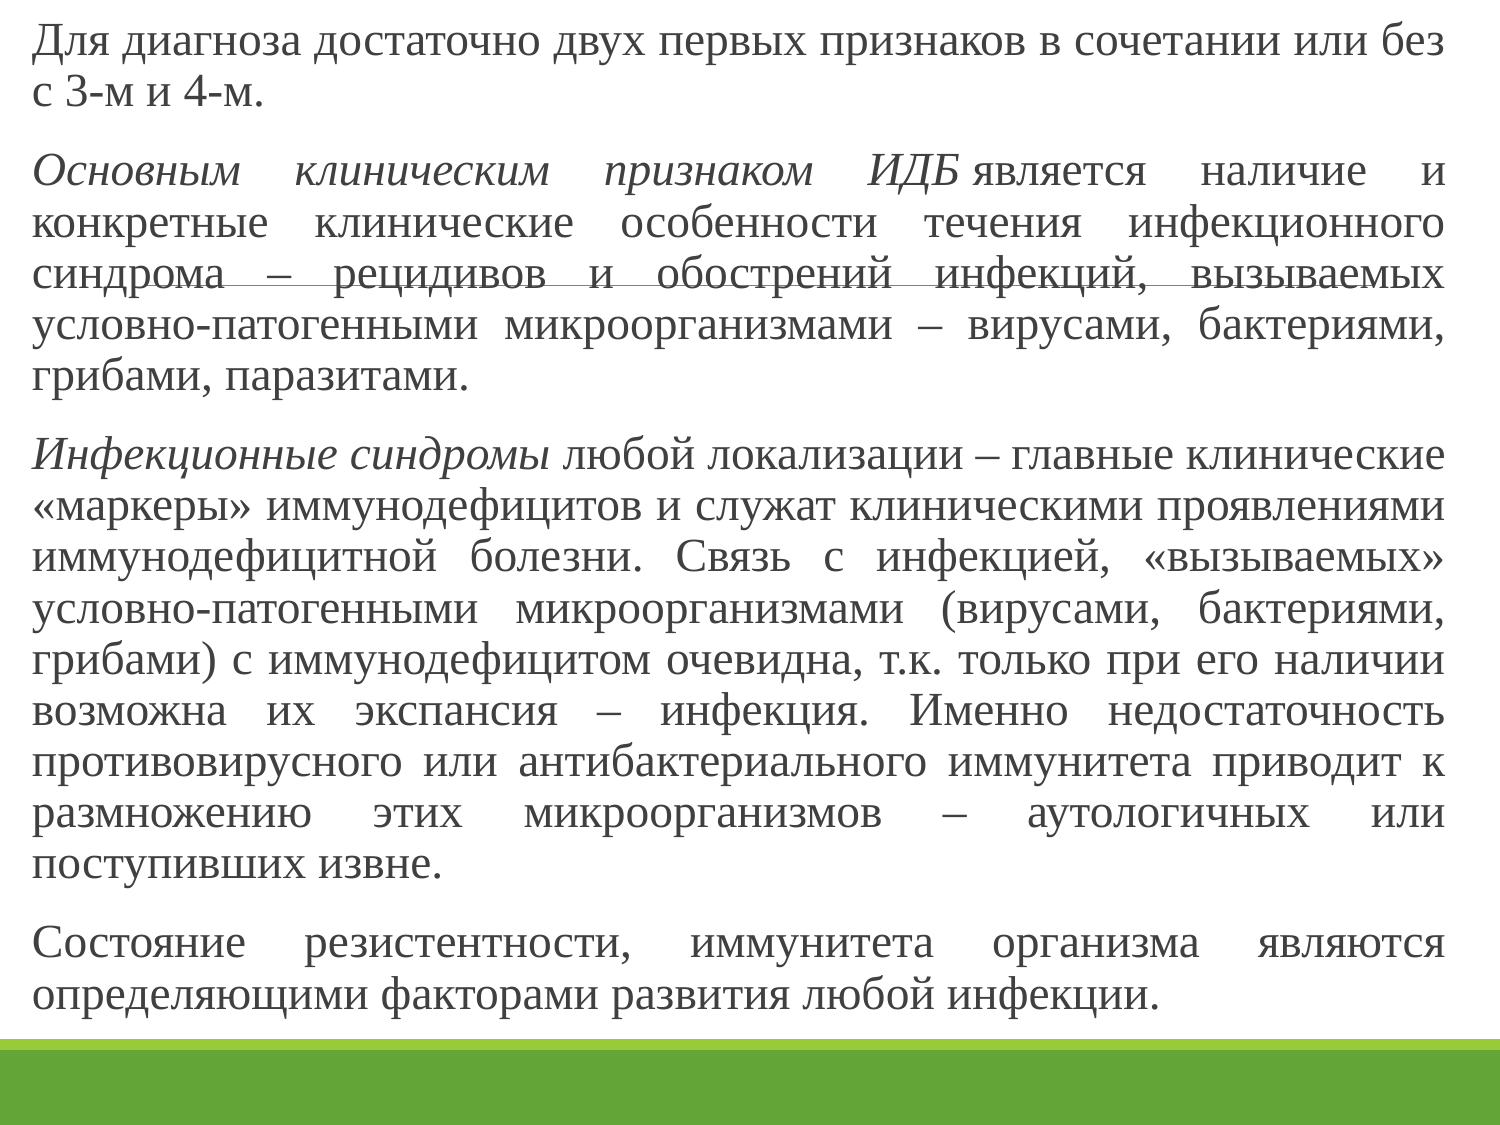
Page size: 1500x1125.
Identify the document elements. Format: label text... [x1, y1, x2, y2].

list Для диагноза достаточно двух первых признаков в сочетании или без с 3-м и 4-м. Основным клиническим признаком ИДБ является наличие и конкретные клинические особенности течения инфекционного синдрома – рецидивов и обострений инфекций, вызываемых условно-патогенными микроорганизмами – вирусами, бактериями, грибами, паразитами. Инфекционные синдромы любой локализации – главные клинические «маркеры» иммунодефицитов и служат клиническими проявлениями иммунодефицитной болезни. Связь с инфекцией, «вызываемых» условно-патогенными микроорганизмами (вирусами, бактериями, грибами) с иммунодефицитом очевидна, т.к. только при его наличии возможна их экспансия – инфекция. Именно недостаточность противовирусного или антибактериального иммунитета приводит к размножению этих микроорганизмов – аутологичных или поступивших извне. Состояние резистентности, иммунитета организма являются определяющими факторами развития любой инфекции. [17, 7, 1447, 1035]
